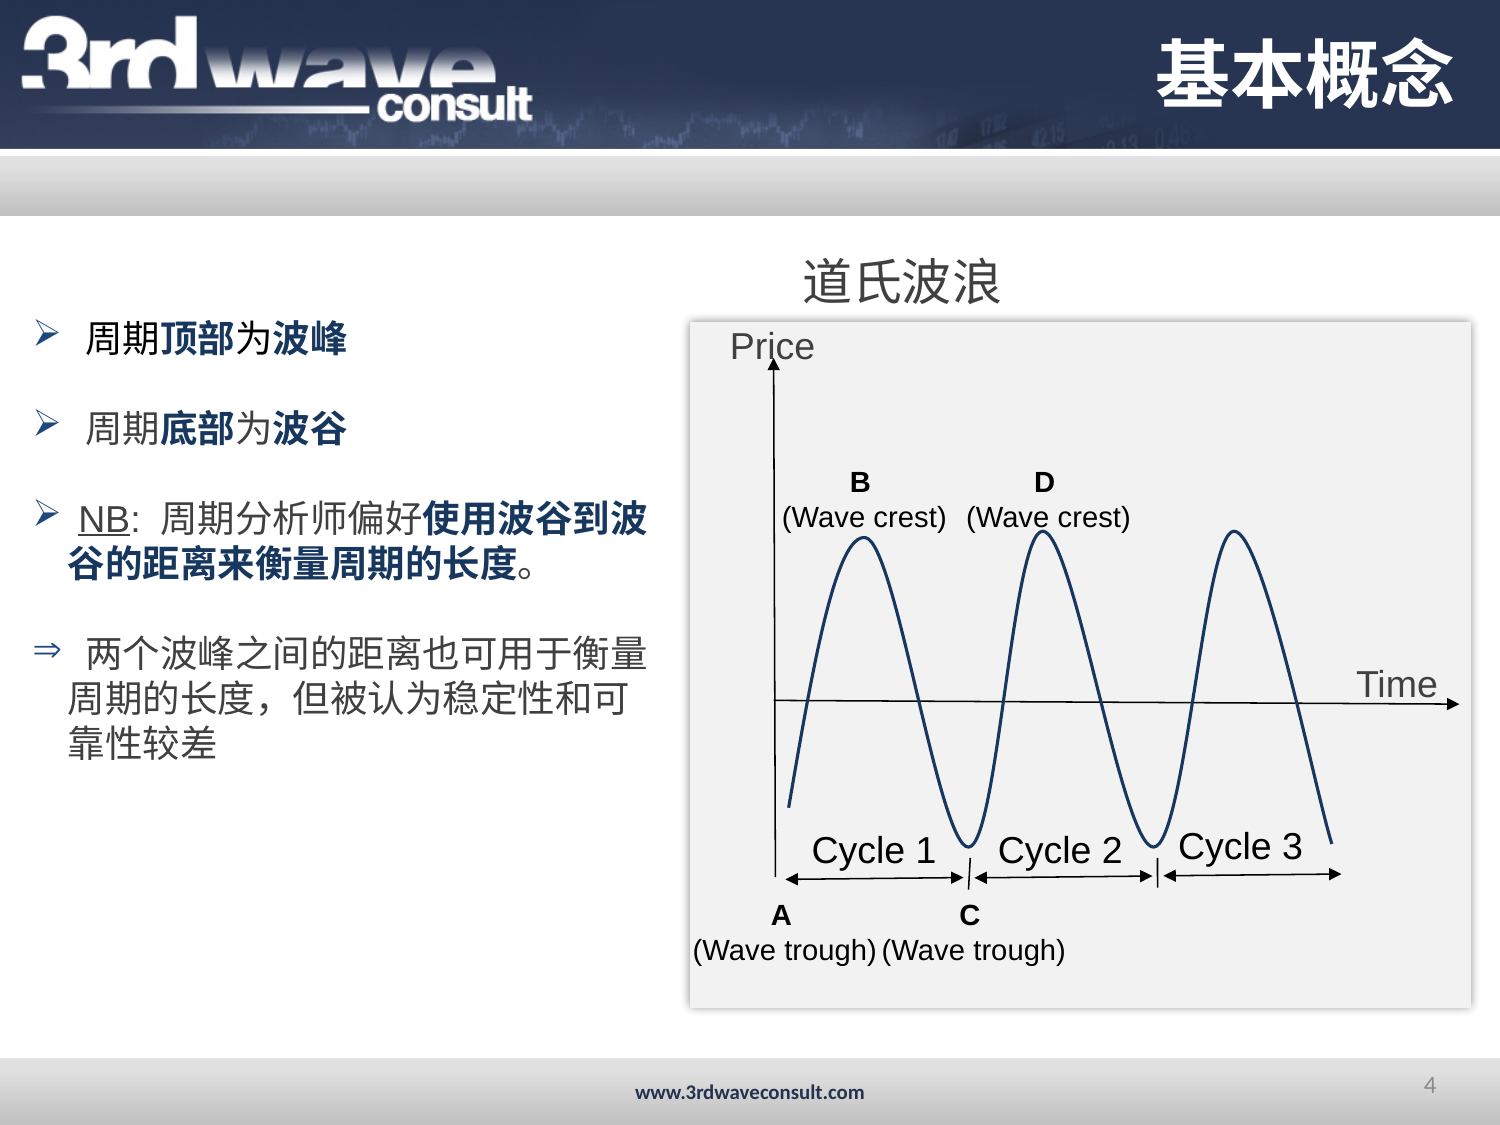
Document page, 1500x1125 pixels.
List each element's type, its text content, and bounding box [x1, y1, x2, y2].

text_box [1453, 700, 1460, 708]
text_box A (Wave trough) [677, 889, 866, 974]
text_box B (Wave crest) [767, 456, 951, 541]
text_box [690, 322, 1471, 1008]
text_box [1320, 867, 1342, 881]
text_box Cycle 3 [1163, 814, 1320, 875]
text_box Price [715, 314, 831, 375]
text_box [1224, 0, 1500, 147]
text_box [1226, 147, 1500, 155]
text_box D (Wave crest) [951, 456, 1147, 541]
text_box [788, 541, 1163, 848]
text_box [785, 871, 964, 886]
picture [0, 0, 1223, 150]
picture [0, 1058, 1500, 1125]
text_box [1163, 875, 1253, 882]
text_box [974, 869, 1153, 884]
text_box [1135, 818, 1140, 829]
text_box 道氏波浪 [787, 243, 1018, 319]
text_box Cycle 2 [983, 821, 1140, 877]
text_box Cycle 1 [786, 818, 952, 879]
text_box [1171, 531, 1332, 844]
text_box 周期顶部为波峰 周期底部为波谷 NB: 周期分析师偏好使用波谷到波谷的距离来衡量周期的长度。 两个波峰之间的距离也可用于衡量周期的长度，但被认为稳定性和可靠性较差 [17, 307, 680, 773]
text_box C (Wave trough) [866, 889, 1082, 974]
text_box Time [1341, 653, 1453, 713]
text_box 基本概念 [1227, 18, 1471, 126]
picture [0, 156, 1500, 216]
